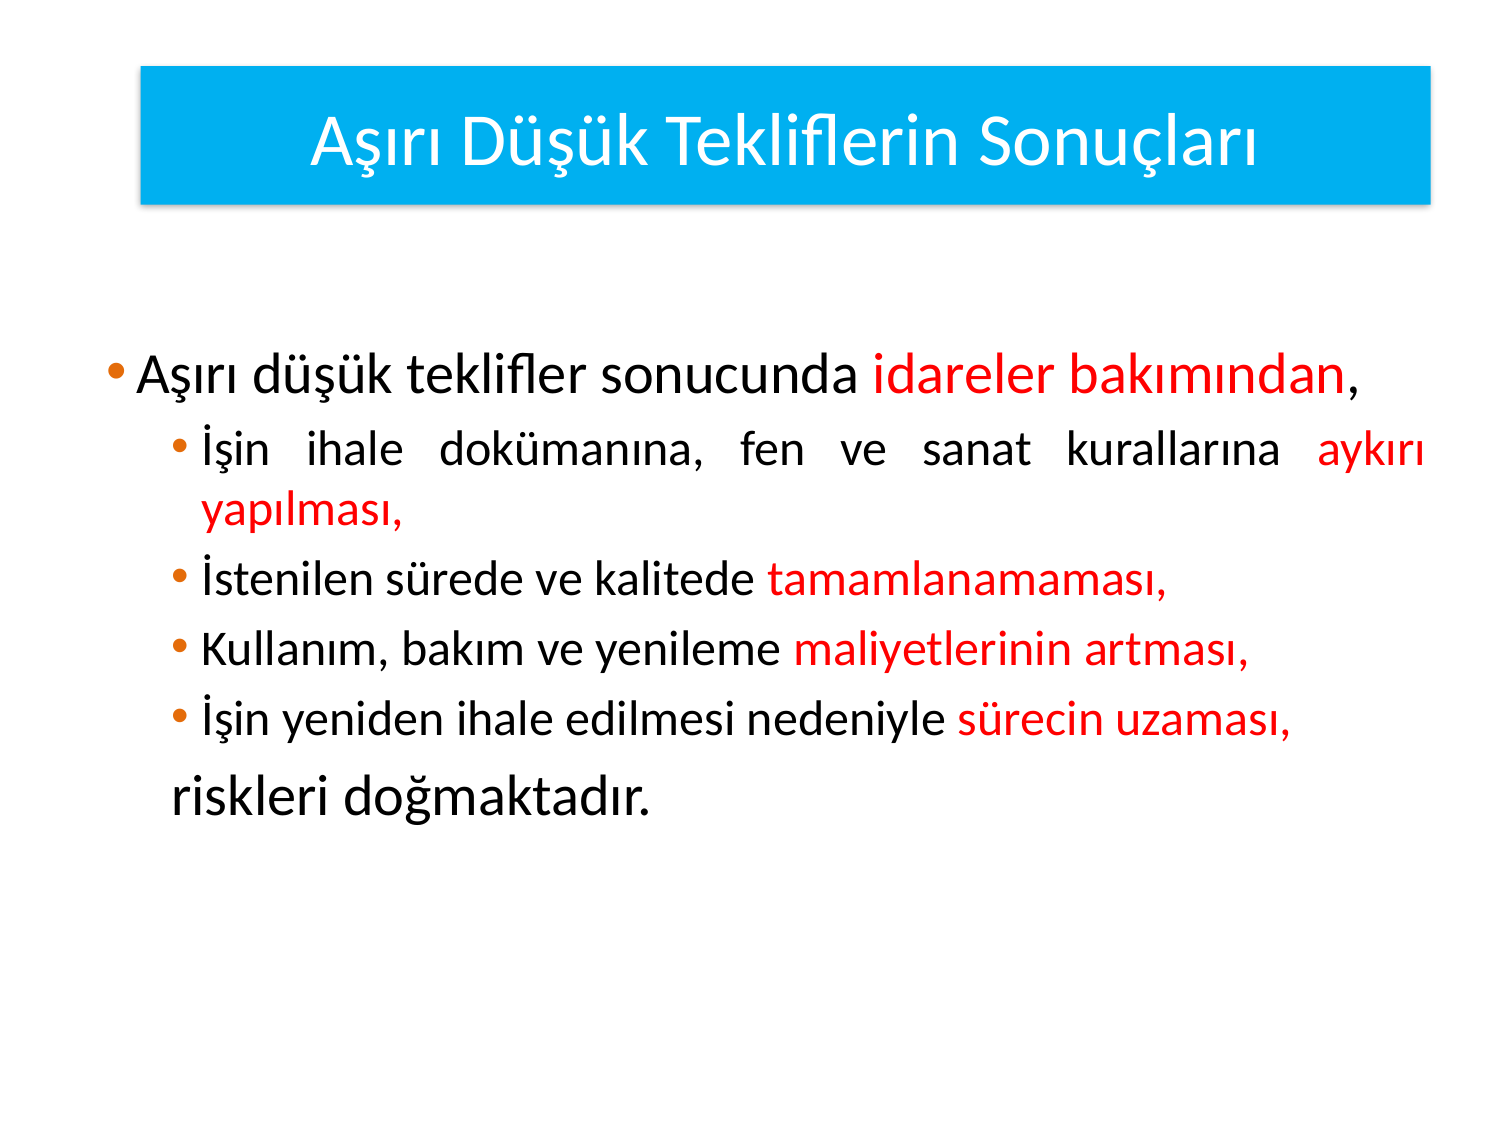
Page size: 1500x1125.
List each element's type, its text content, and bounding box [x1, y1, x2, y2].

list Aşırı düşük teklifler sonucunda idareler bakımından, İşin ihale dokümanına, fen ve sanat kurallarına aykırı yapılması, İstenilen sürede ve kalitede tamamlanamaması, Kullanım, bakım ve yenileme maliyetlerinin artması, İşin yeniden ihale edilmesi nedeniyle sürecin uzaması, riskleri doğmaktadır. [64, 328, 1442, 941]
text_box Aşırı Düşük Tekliflerin Sonuçları [140, 66, 1431, 205]
title [70, 0, 1465, 258]
